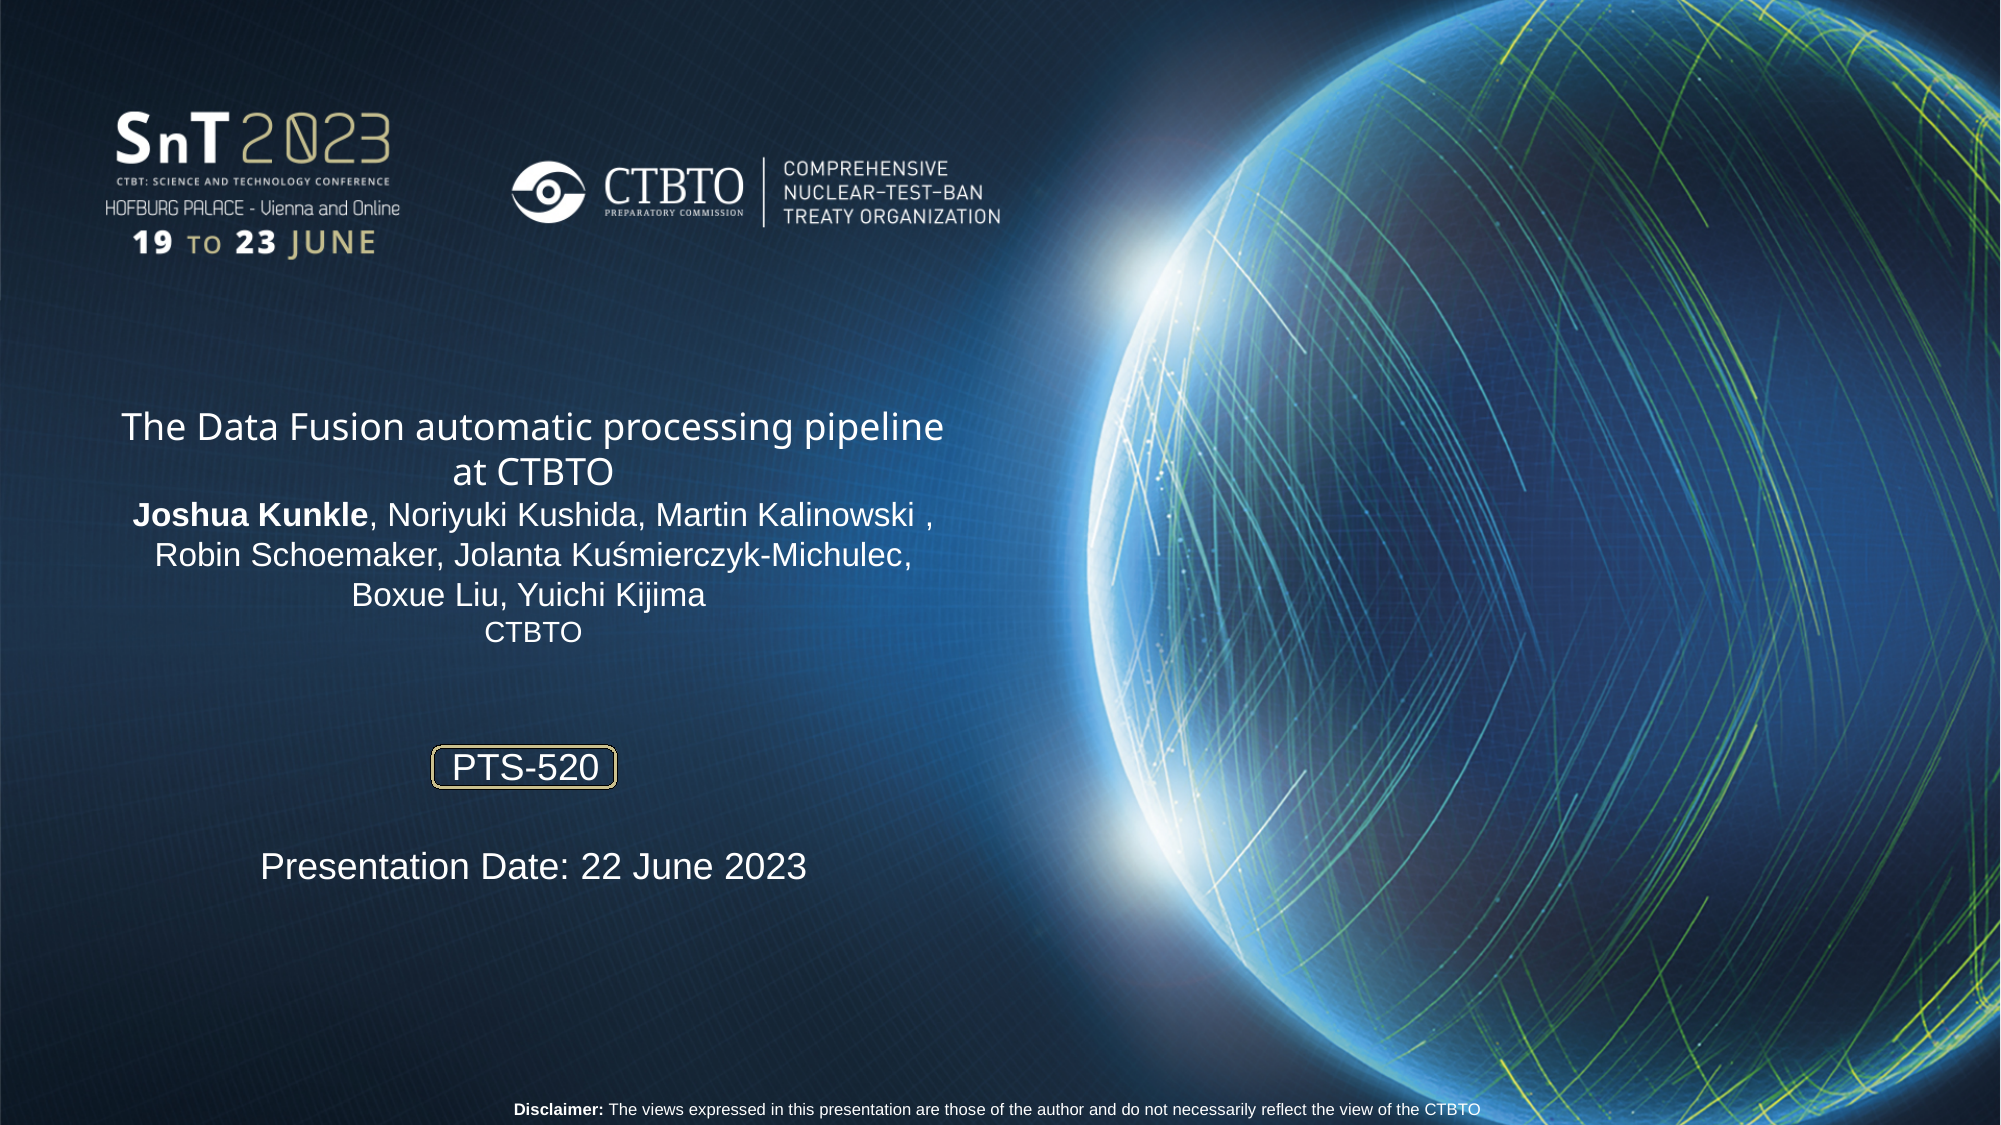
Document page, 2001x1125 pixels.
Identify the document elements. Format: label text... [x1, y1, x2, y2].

text_box PTS-520 [400, 748, 652, 797]
picture [0, 0, 2001, 1125]
text_box Presentation Date: 22 June 2023 [101, 834, 966, 895]
text_box The Data Fusion automatic processing pipeline at CTBTO Joshua Kunkle, Noriyuki Kushida, Martin Kalinowski , Robin Schoemaker, Jolanta Kuśmierczyk-Michulec, Boxue Liu, Yuichi Kijima CTBTO [101, 395, 966, 656]
